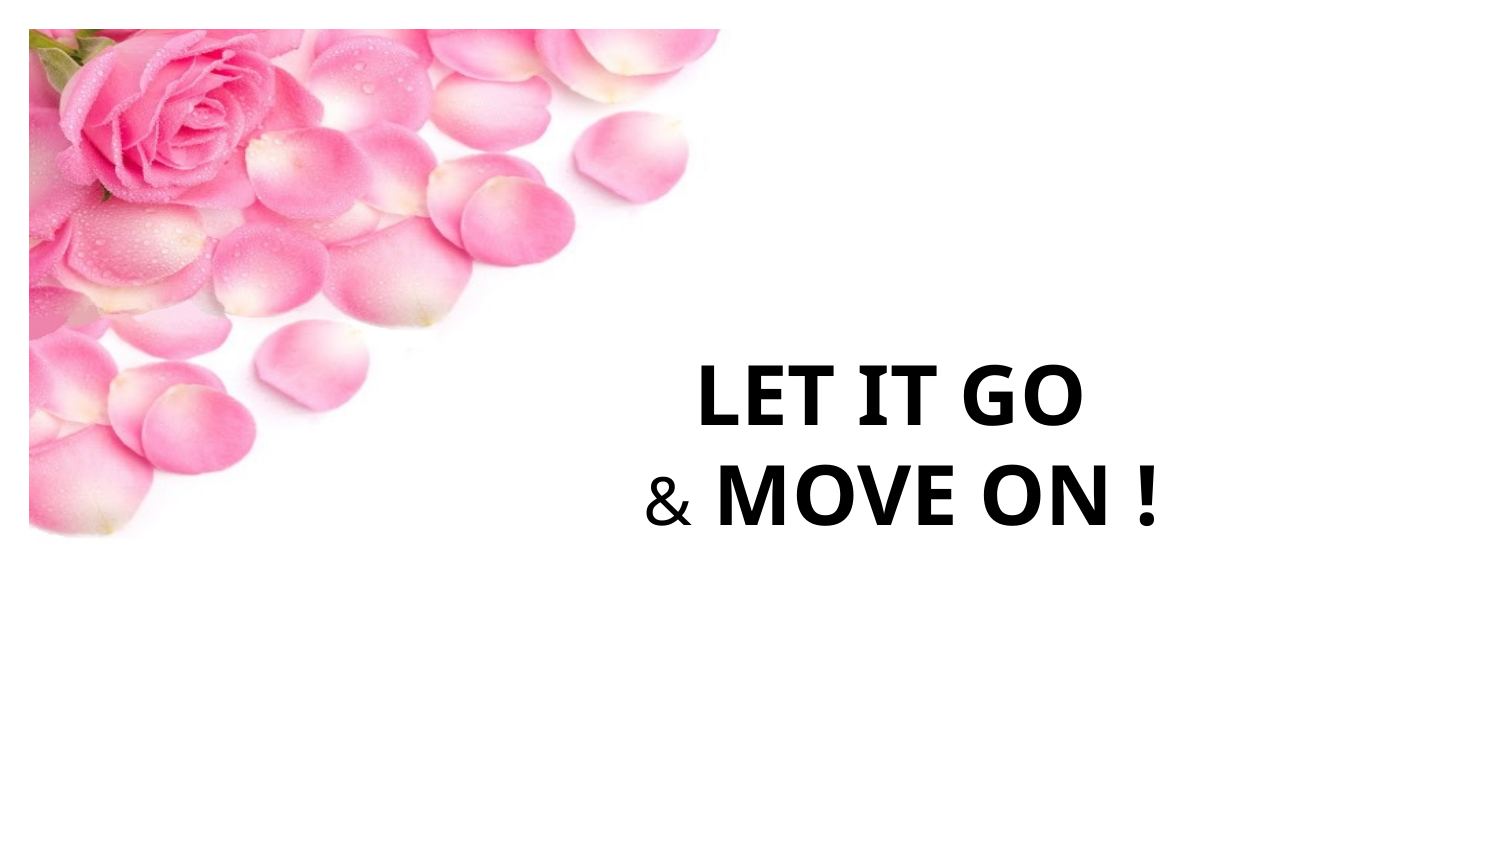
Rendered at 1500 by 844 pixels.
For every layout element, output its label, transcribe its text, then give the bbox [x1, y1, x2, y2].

picture [29, 29, 730, 561]
text_box LET IT GO & MOVE ON ! [733, 334, 1265, 549]
